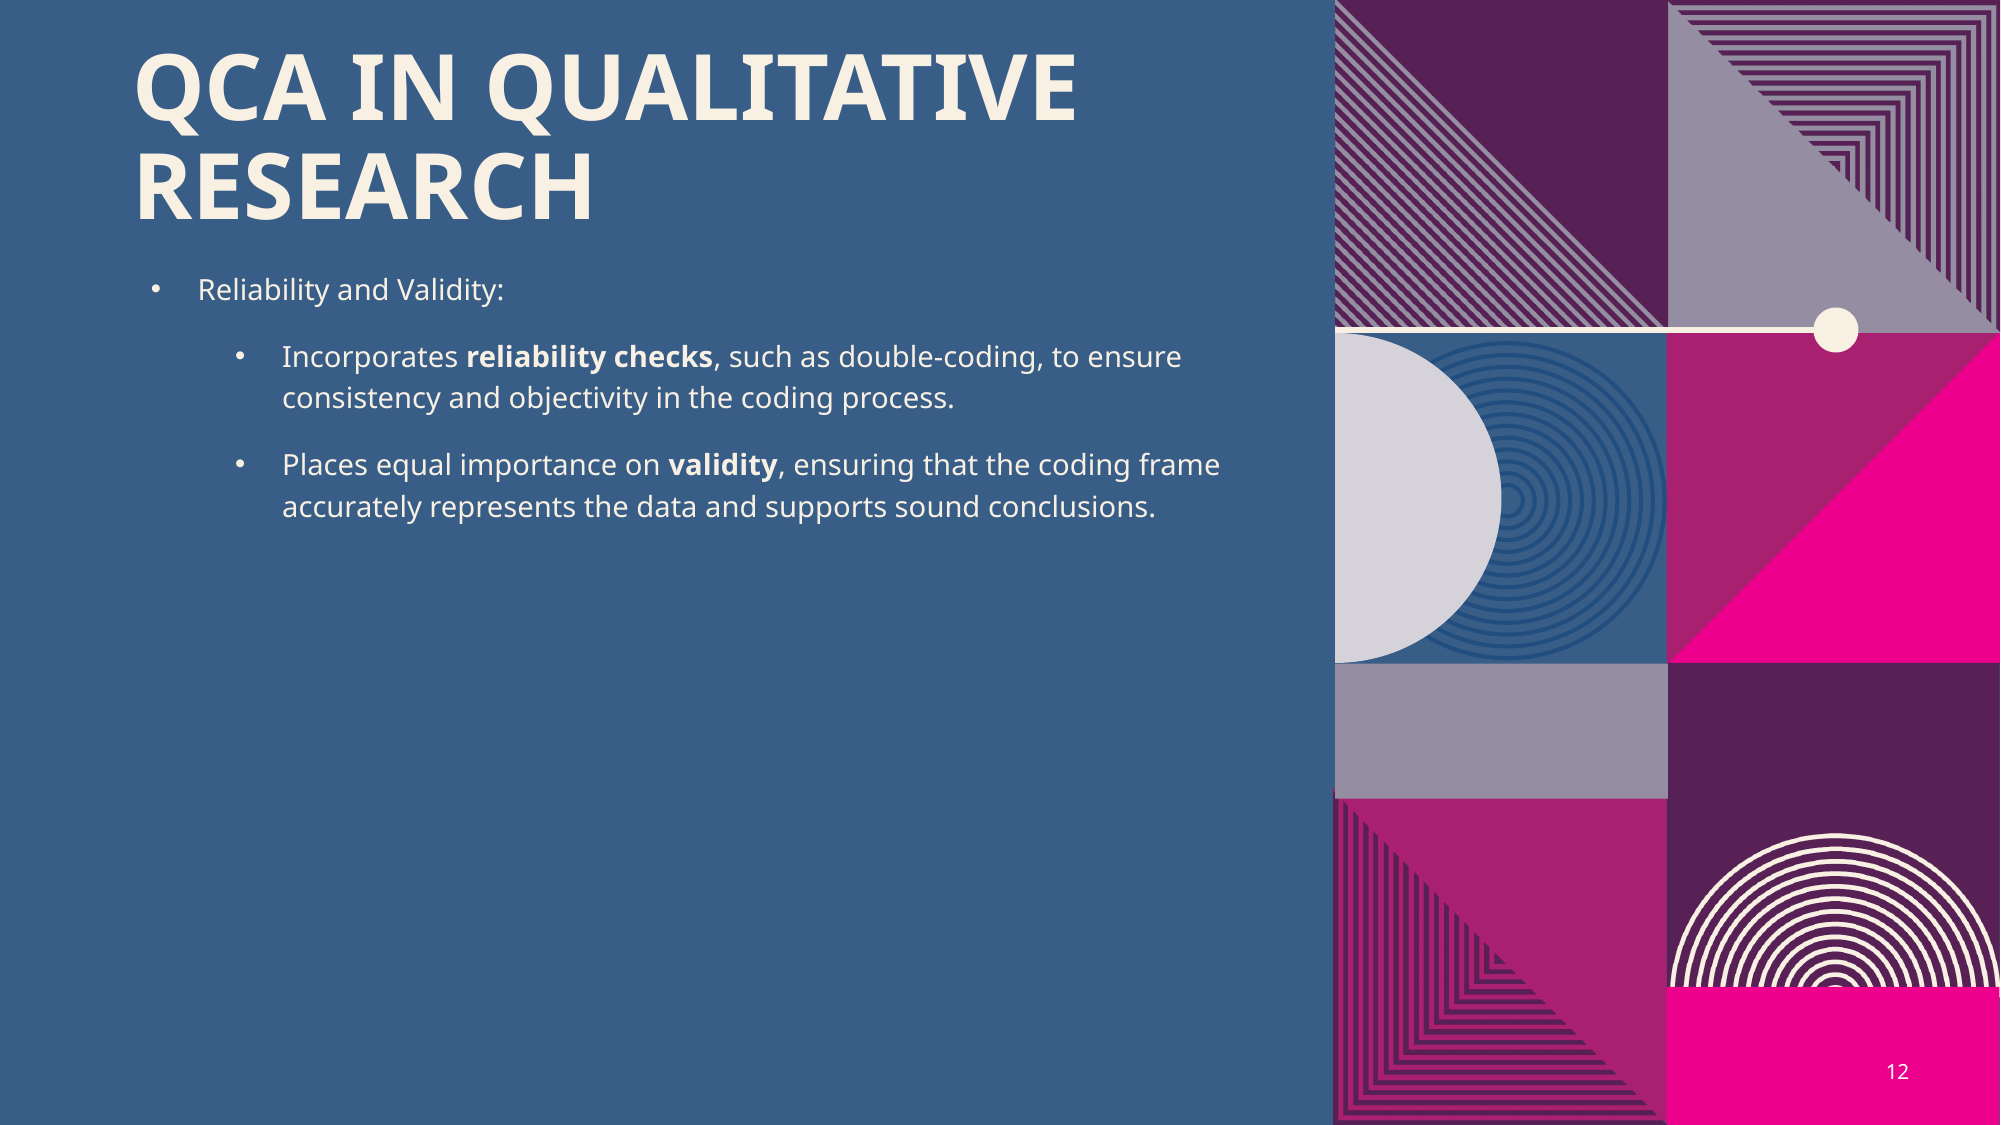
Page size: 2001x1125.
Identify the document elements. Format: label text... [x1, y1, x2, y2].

slide_number 12 [1849, 1042, 1925, 1103]
picture [1333, 791, 1667, 1125]
picture [1669, 833, 2001, 998]
title QCA in Qualitative Research [117, 33, 1298, 257]
picture [1335, 0, 2001, 333]
list Reliability and Validity: Incorporates reliability checks, such as double-coding, to ensure consistency and objectivity in the coding process. Places equal importance on validity, ensuring that the coding frame accurately represents the data and supports sound conclusions. [117, 257, 1312, 898]
